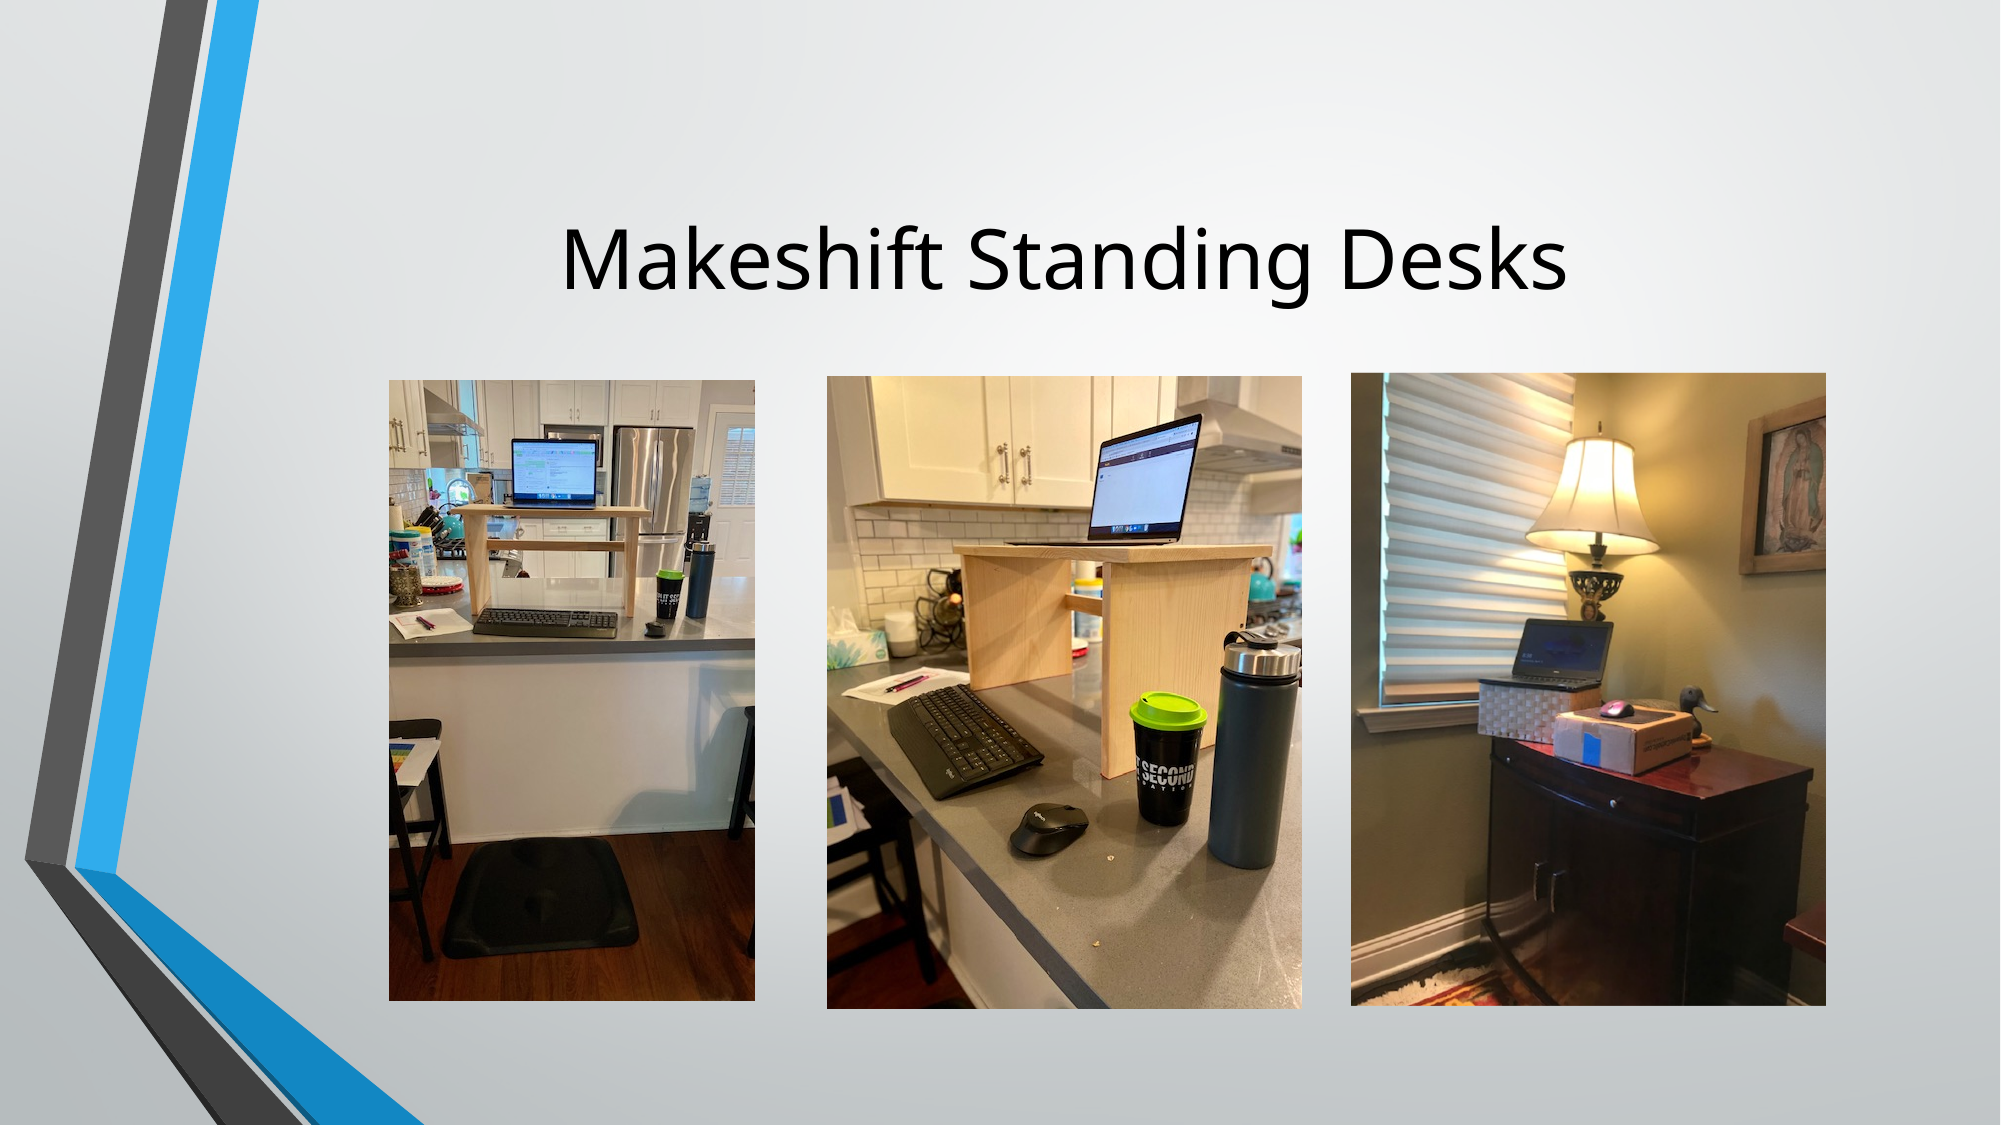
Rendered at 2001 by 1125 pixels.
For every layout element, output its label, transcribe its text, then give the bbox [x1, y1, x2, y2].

title Makeshift Standing Desks [243, 112, 1887, 400]
picture [389, 380, 756, 1001]
picture [827, 373, 1905, 1009]
